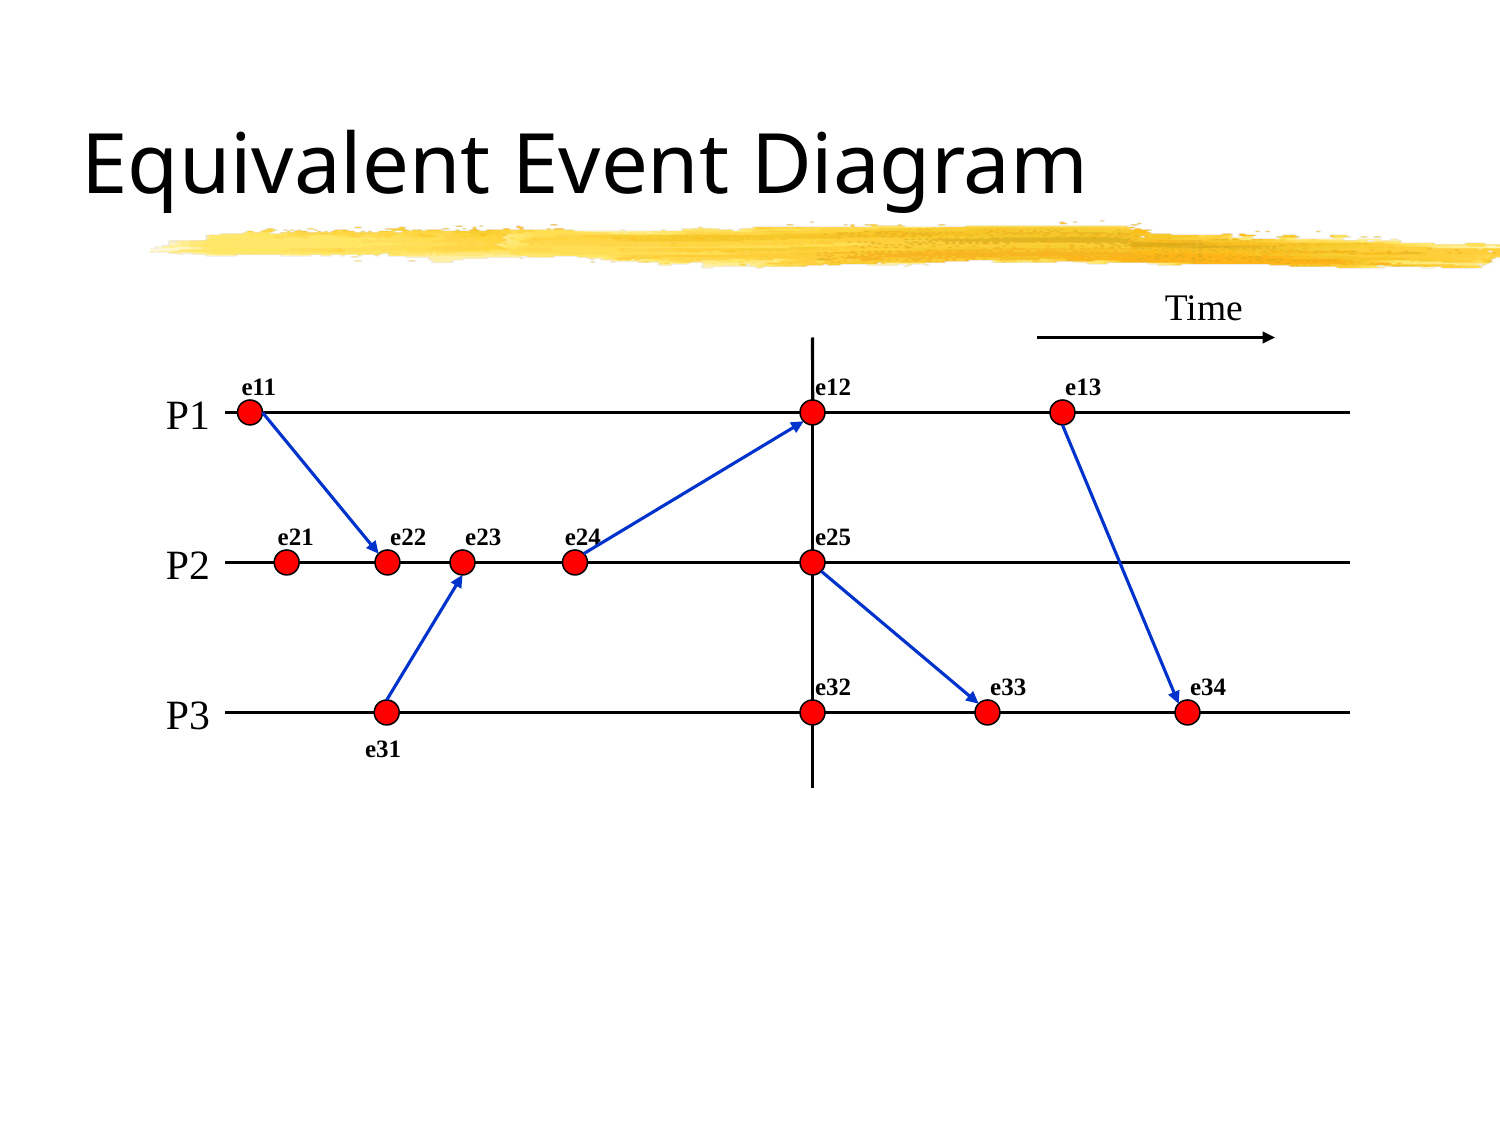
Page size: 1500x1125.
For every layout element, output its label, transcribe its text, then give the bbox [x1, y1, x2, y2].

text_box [1062, 424, 1179, 704]
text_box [386, 574, 463, 701]
text_box Time [1149, 275, 1260, 336]
text_box [450, 549, 475, 561]
text_box [377, 721, 396, 725]
text_box e13 [1049, 362, 1117, 408]
text_box e22 [382, 512, 442, 558]
text_box P1 [150, 379, 225, 445]
text_box [378, 571, 388, 575]
text_box P2 [150, 529, 225, 595]
text_box [1053, 421, 1064, 425]
text_box [803, 571, 817, 575]
text_box [1178, 721, 1197, 725]
text_box [237, 399, 263, 411]
text_box [374, 701, 386, 711]
text_box [277, 571, 296, 575]
text_box e25 [816, 512, 867, 558]
text_box [978, 721, 997, 725]
text_box [460, 571, 472, 575]
text_box e12 [799, 362, 807, 408]
text_box e24 [549, 512, 578, 558]
text_box [800, 400, 825, 411]
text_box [583, 421, 804, 554]
text_box e11 [225, 362, 293, 408]
text_box e23 [449, 512, 517, 558]
text_box [565, 571, 585, 575]
text_box [1050, 399, 1075, 411]
text_box e12 [816, 362, 867, 408]
picture [150, 215, 1500, 279]
text_box [1183, 699, 1200, 711]
text_box [981, 699, 1000, 711]
text_box [803, 721, 822, 725]
text_box [806, 550, 825, 561]
text_box e33 [983, 662, 1042, 708]
text_box e34 [1184, 662, 1242, 708]
text_box [240, 421, 256, 425]
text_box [262, 412, 379, 554]
text_box P3 [150, 679, 225, 745]
title Equivalent Event Diagram [66, 37, 1342, 225]
text_box [807, 421, 822, 425]
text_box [821, 571, 979, 704]
text_box [562, 549, 580, 561]
text_box e32 [799, 662, 808, 708]
text_box [800, 700, 818, 711]
text_box e31 [349, 725, 417, 771]
